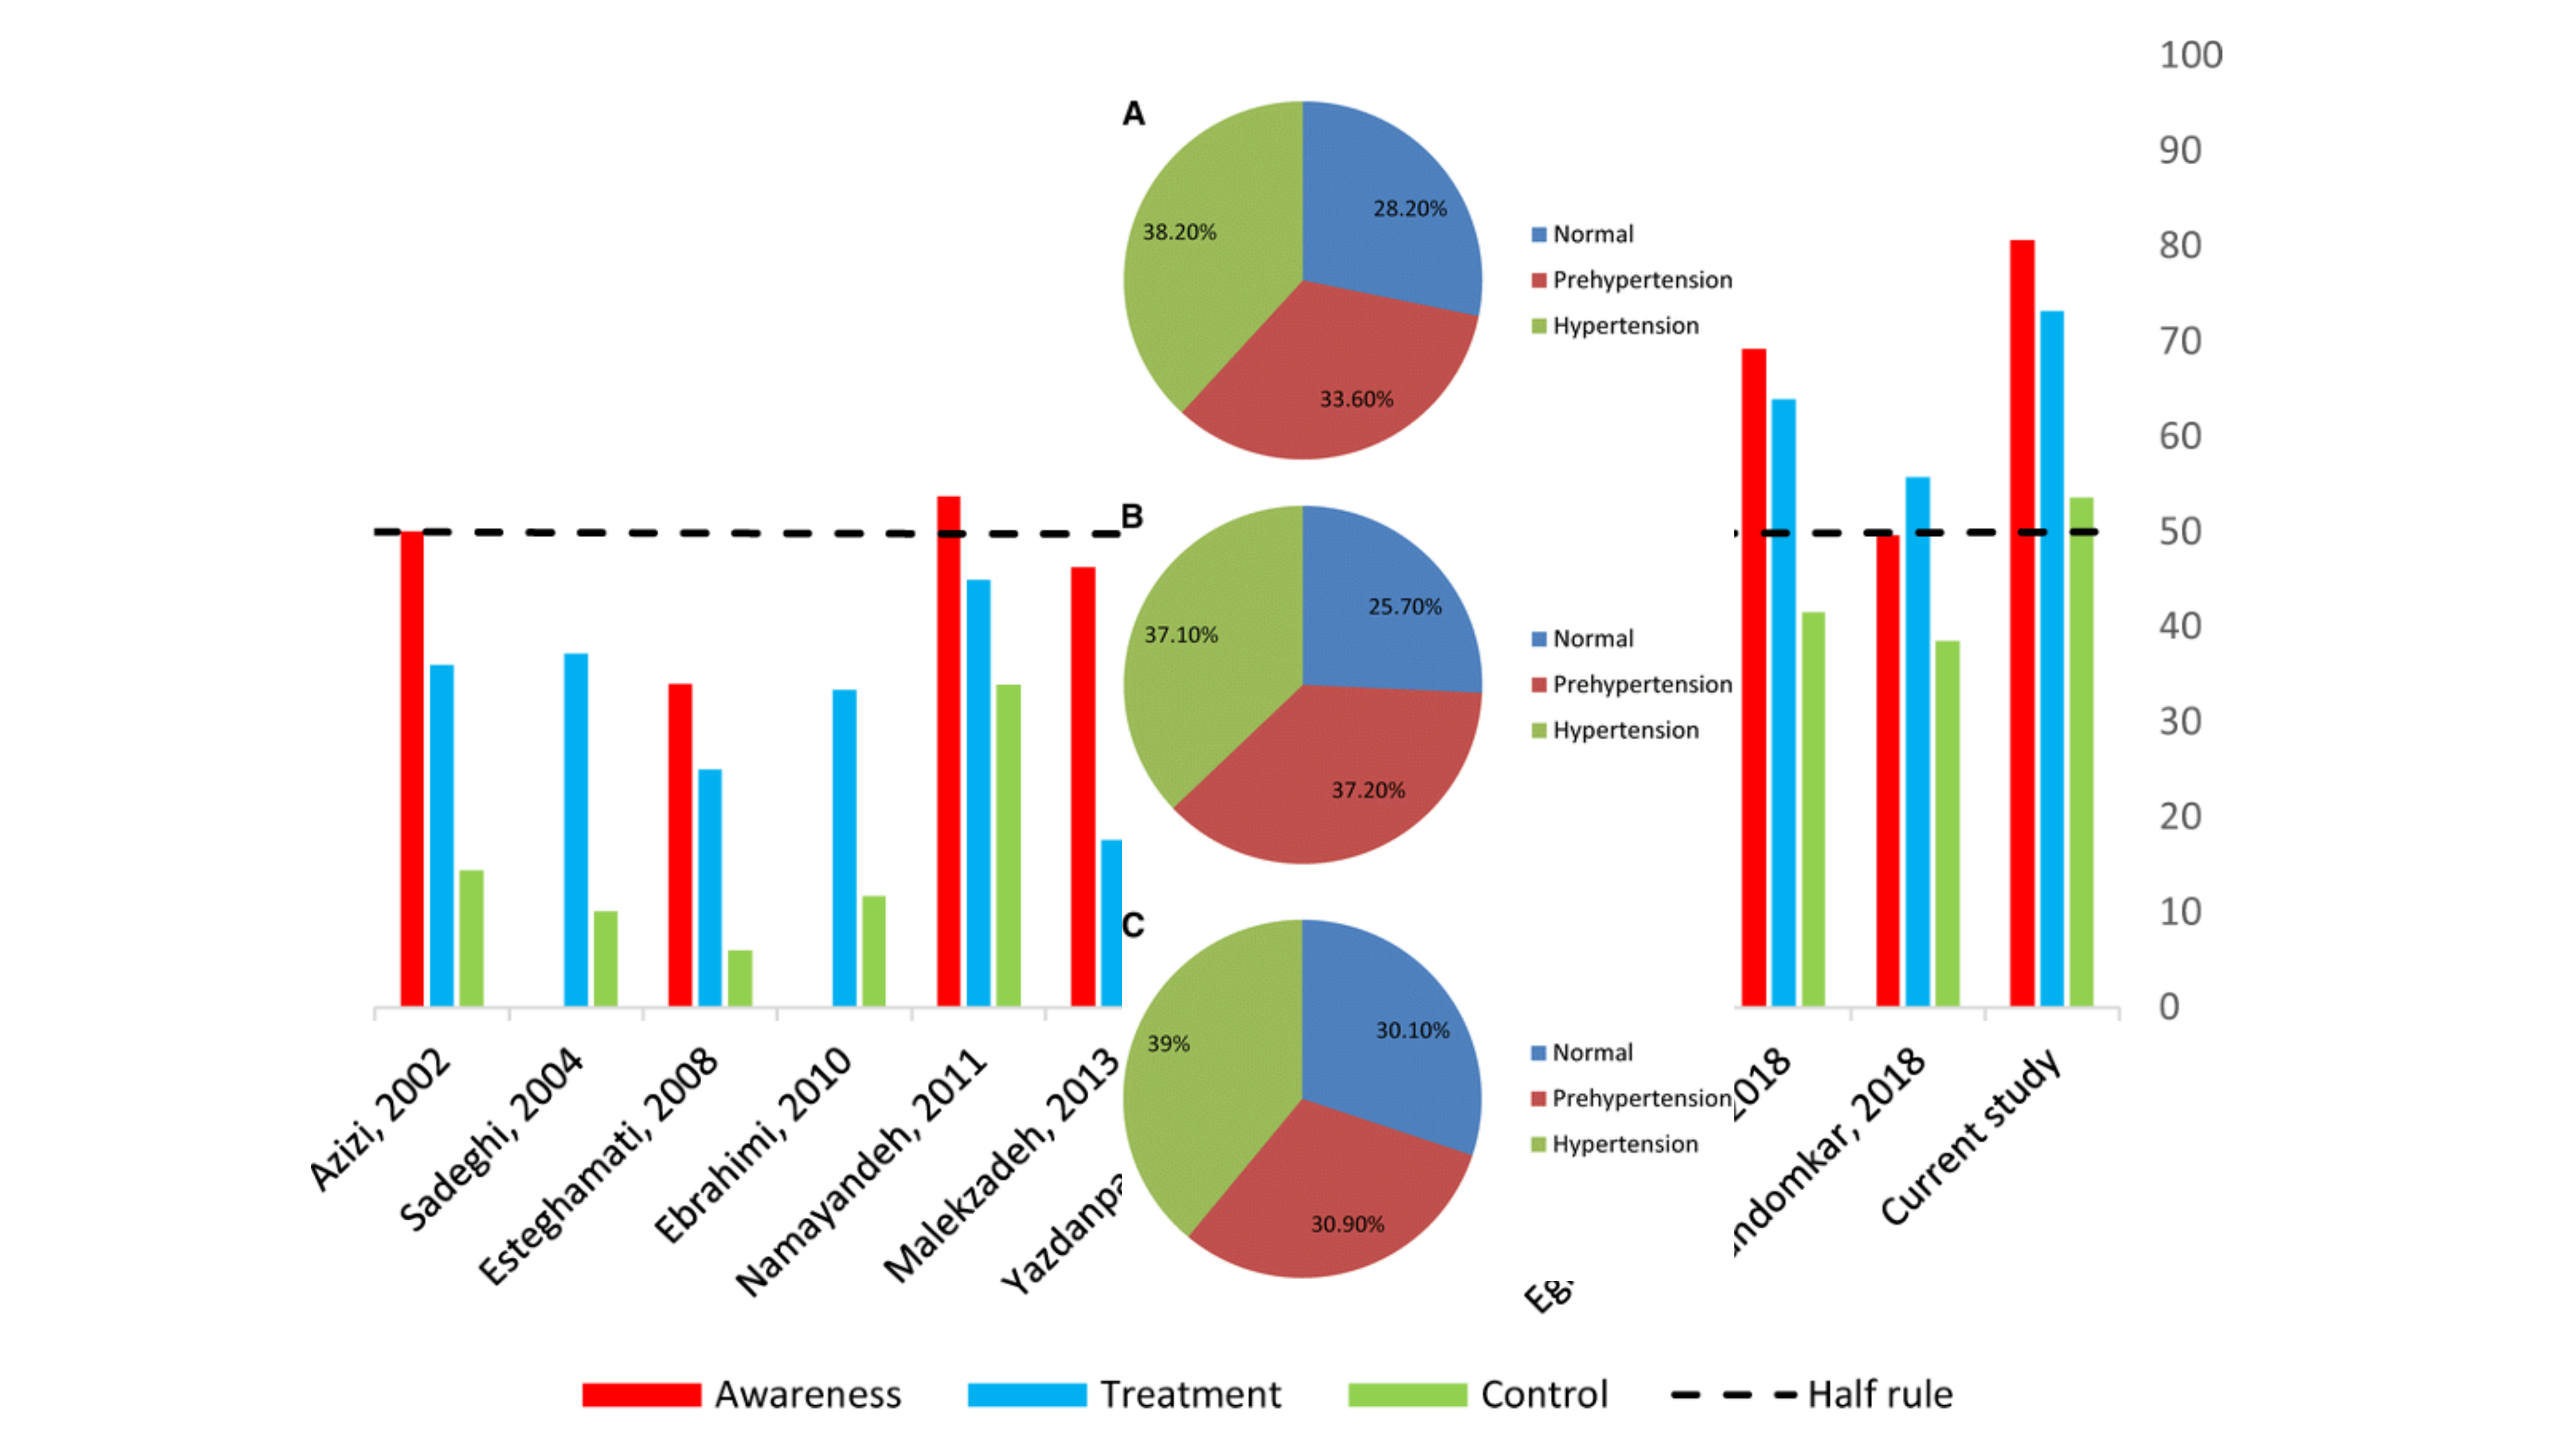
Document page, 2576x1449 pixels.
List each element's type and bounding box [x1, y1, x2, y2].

picture [311, 40, 2222, 1409]
